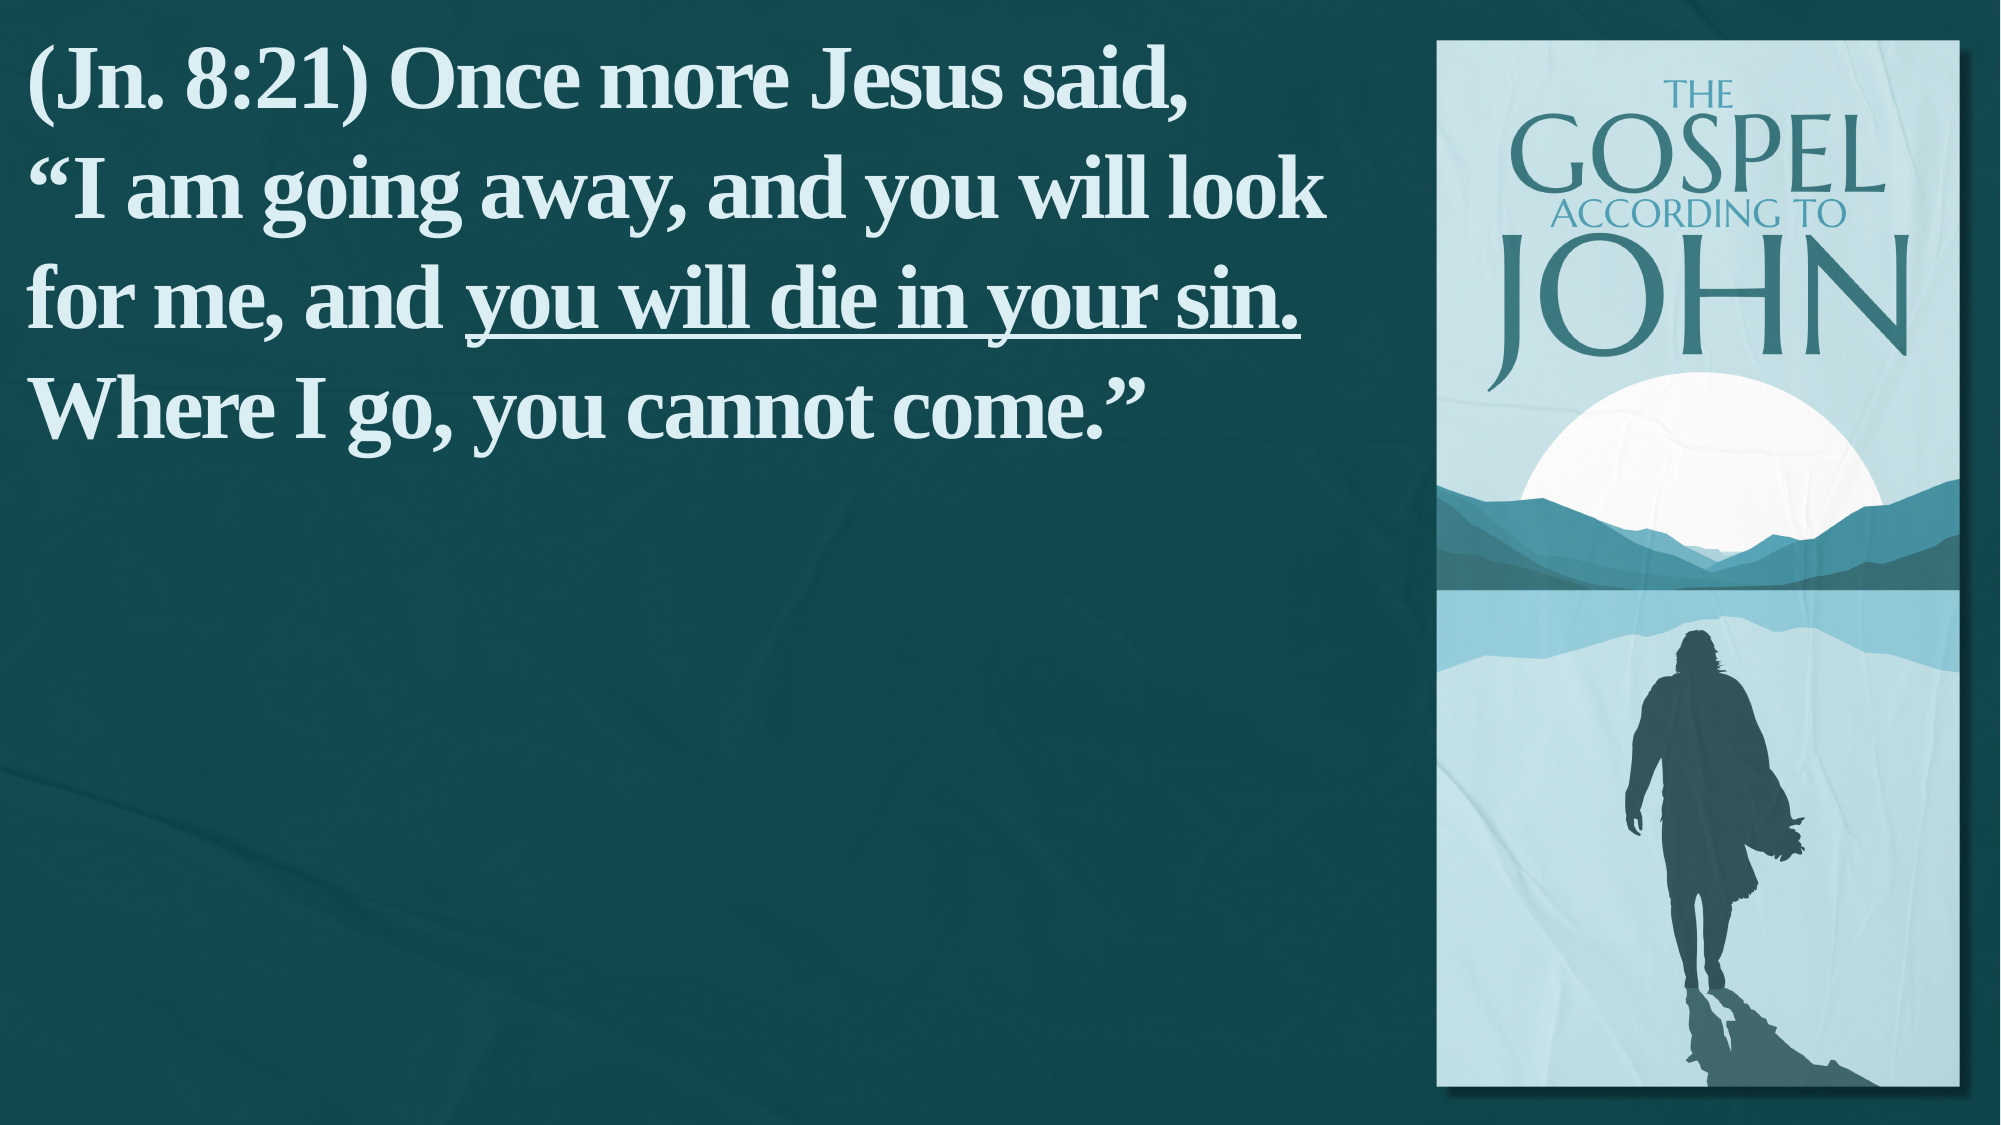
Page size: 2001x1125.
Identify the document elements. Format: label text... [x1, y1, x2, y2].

text_box (Jn. 8:21) Once more Jesus said, “I am going away, and you will look for me, and you will die in your sin. Where I go, you cannot come.” [11, 9, 1425, 465]
picture [0, 0, 2001, 1125]
